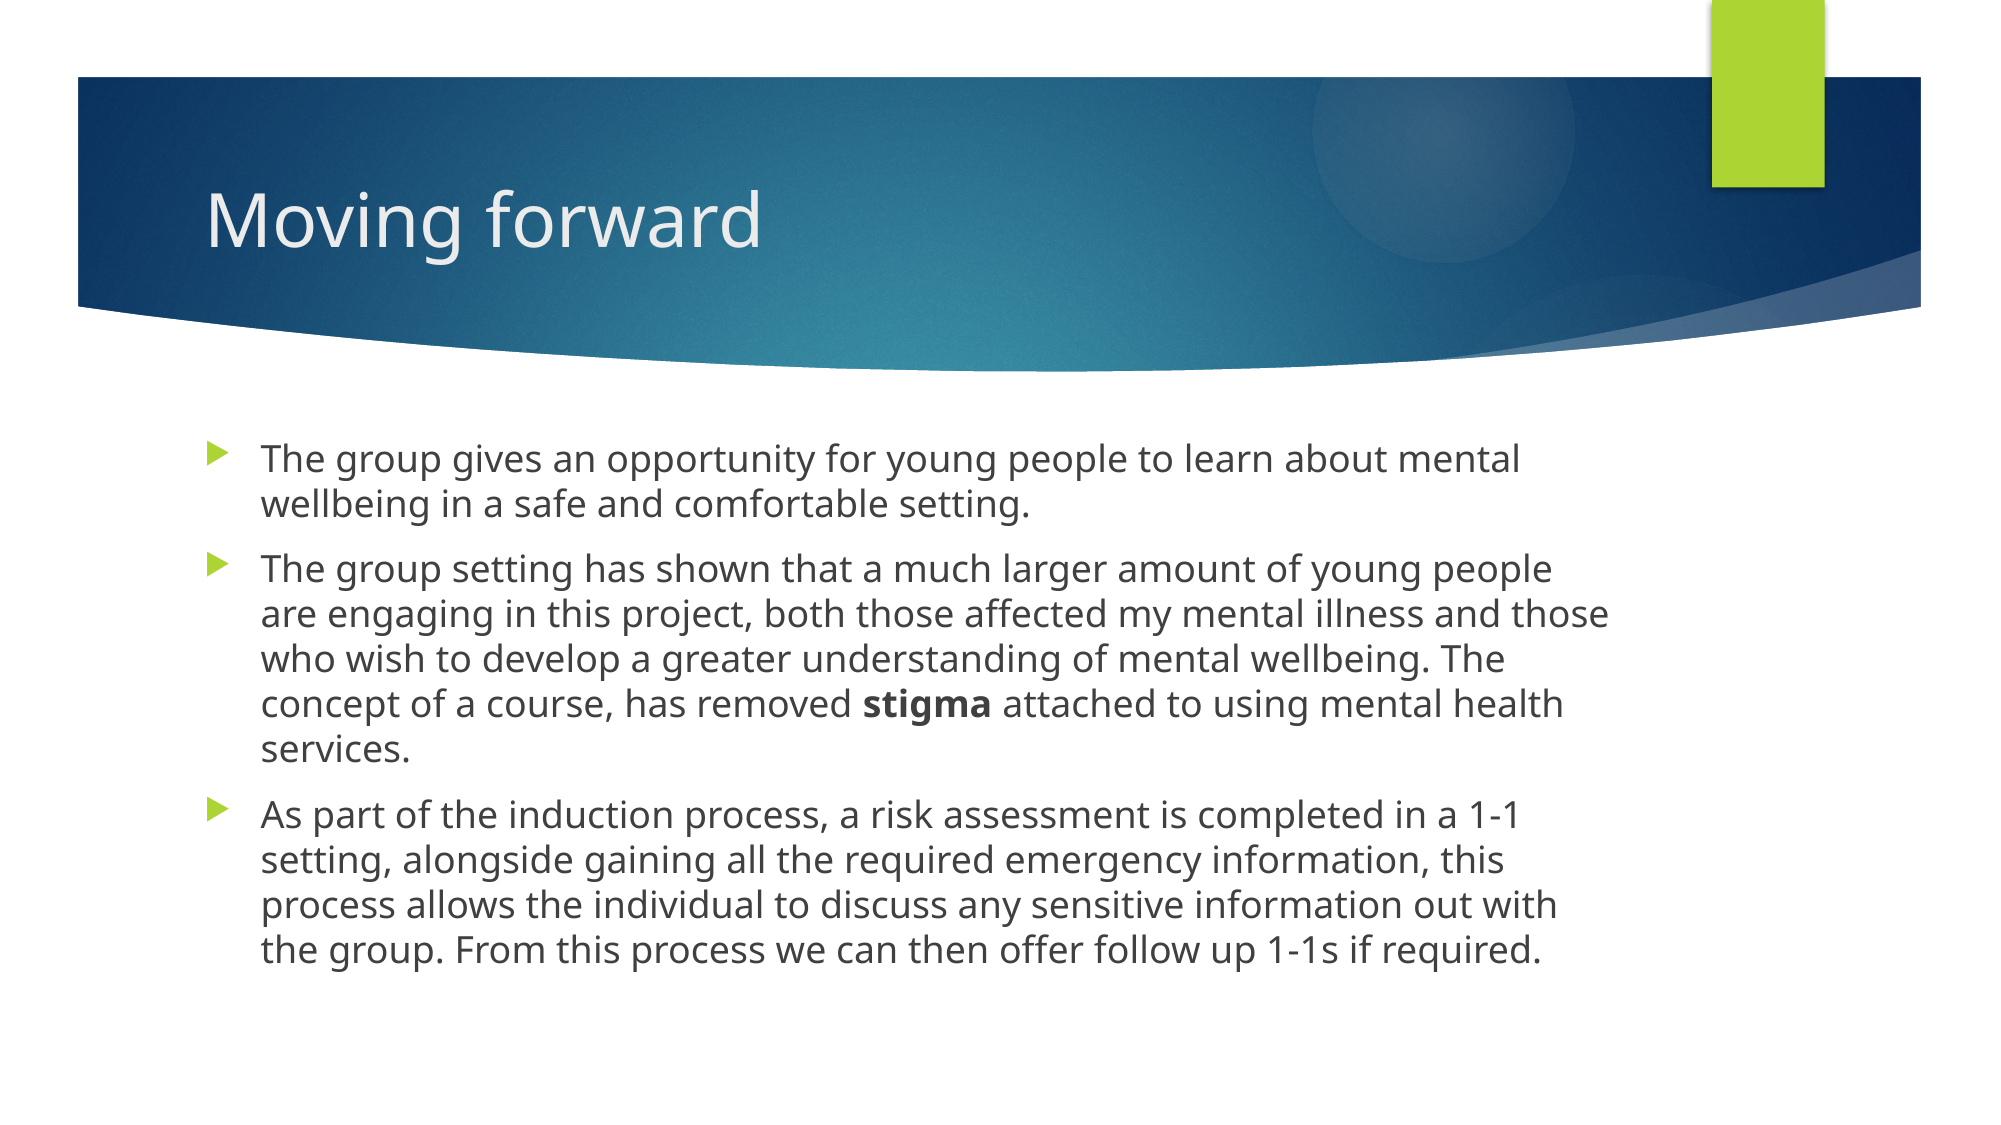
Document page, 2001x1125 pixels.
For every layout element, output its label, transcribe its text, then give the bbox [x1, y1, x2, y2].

list The group gives an opportunity for young people to learn about mental wellbeing in a safe and comfortable setting. The group setting has shown that a much larger amount of young people are engaging in this project, both those affected my mental illness and those who wish to develop a greater understanding of mental wellbeing. The concept of a course, has removed stigma attached to using mental health services. As part of the induction process, a risk assessment is completed in a 1-1 setting, alongside gaining all the required emergency information, this process allows the individual to discuss any sensitive information out with the group. From this process we can then offer follow up 1-1s if required. [189, 427, 1627, 988]
title Moving forward [189, 159, 1627, 276]
